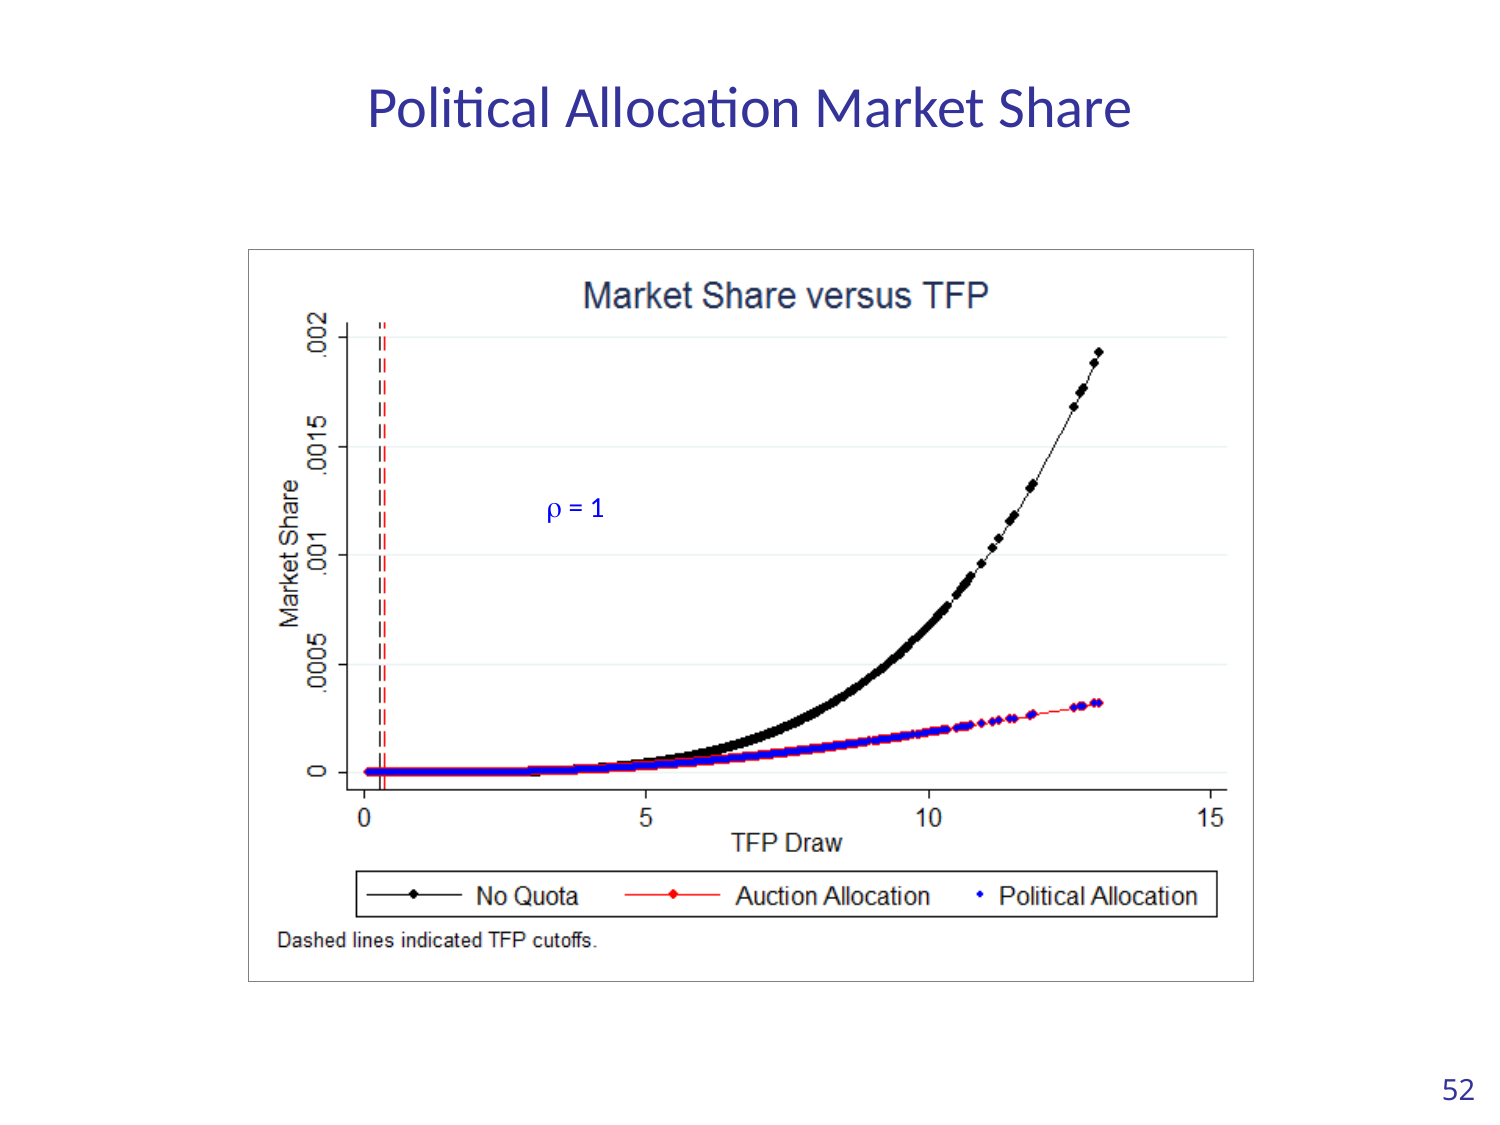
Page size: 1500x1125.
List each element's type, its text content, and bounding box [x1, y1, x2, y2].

picture [248, 249, 1254, 982]
slide_number 52 [1408, 1028, 1491, 1108]
title Political Allocation Market Share [57, 44, 1443, 165]
